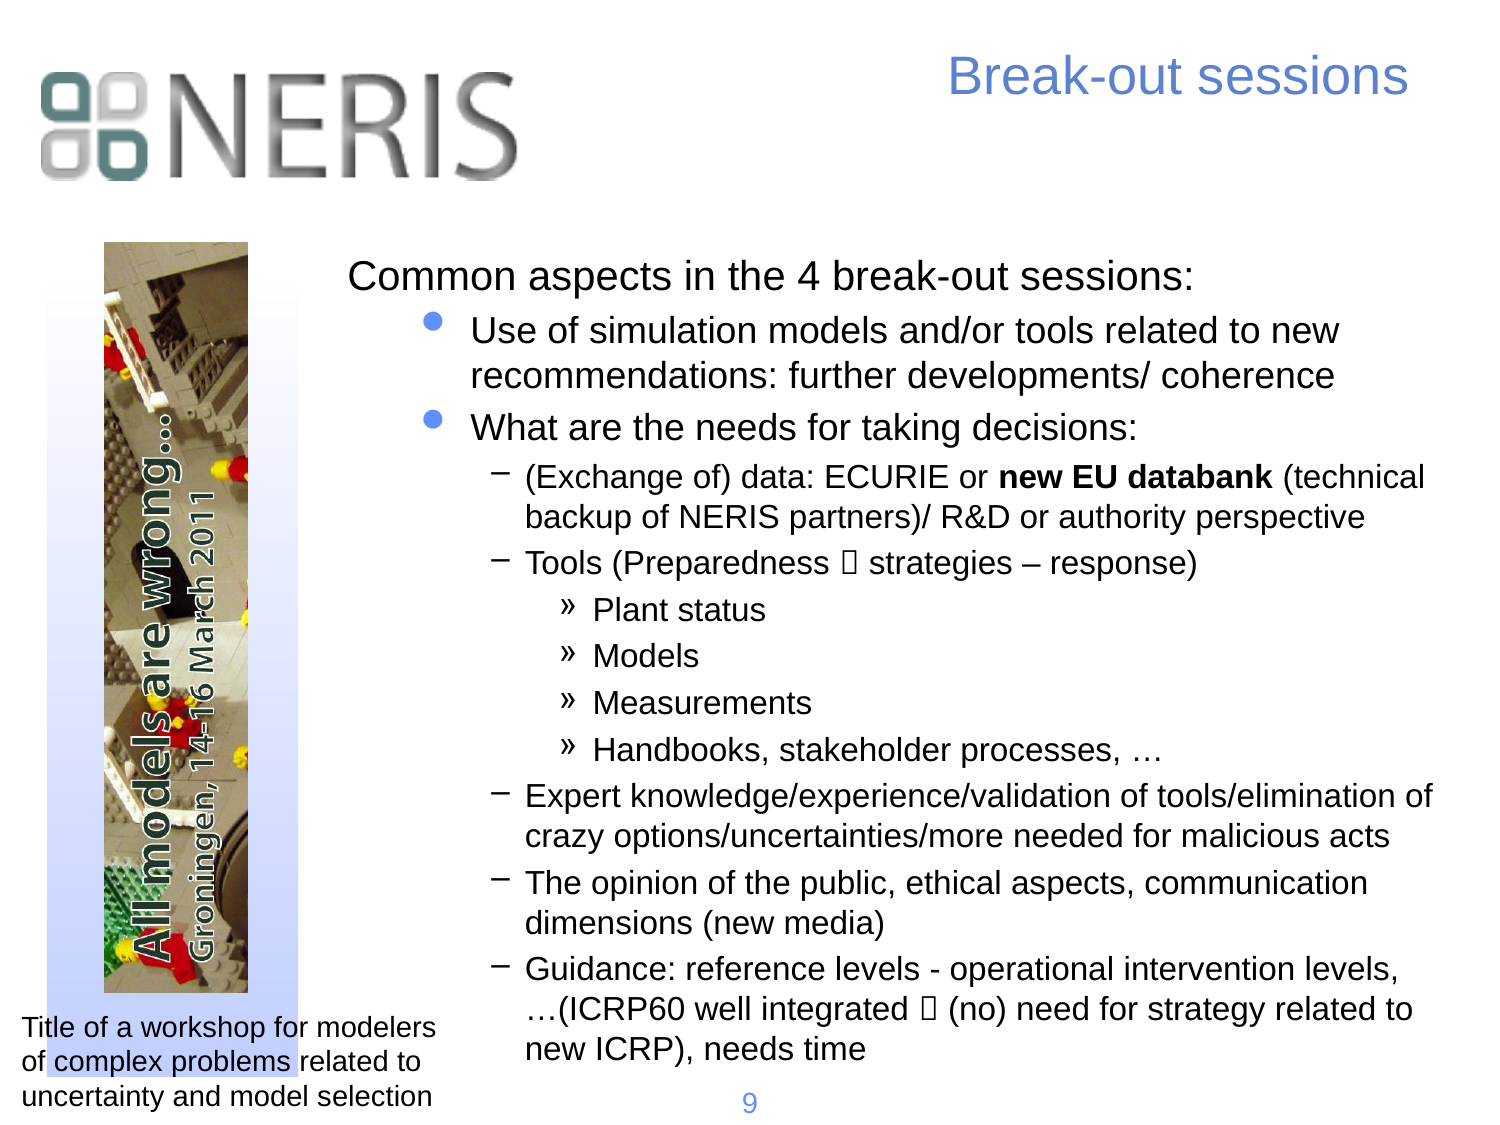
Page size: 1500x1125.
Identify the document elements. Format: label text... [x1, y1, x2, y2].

title Break-out sessions [548, 45, 1425, 233]
slide_number 9 [0, 1076, 1500, 1124]
text_box Title of a workshop for modelers of complex problems related to uncertainty and model selection [6, 1000, 462, 1121]
picture [104, 203, 249, 993]
list Common aspects in the 4 break-out sessions: Use of simulation models and/or tools related to new recommendations: further developments/ coherence What are the needs for taking decisions: (Exchange of) data: ECURIE or new EU databank (technical backup of NERIS partners)/ R&D or authority perspective Tools (Preparedness  strategies – response) Plant status Models Measurements Handbooks, stakeholder processes, … Expert knowledge/experience/validation of tools/elimination of crazy options/uncertainties/more needed for malicious acts The opinion of the public, ethical aspects, communication dimensions (new media) Guidance: reference levels - operational intervention levels, …(ICRP60 well integrated  (no) need for strategy related to new ICRP), needs time [274, 241, 1451, 1001]
text_box [2, 0, 548, 242]
picture [41, 71, 530, 181]
